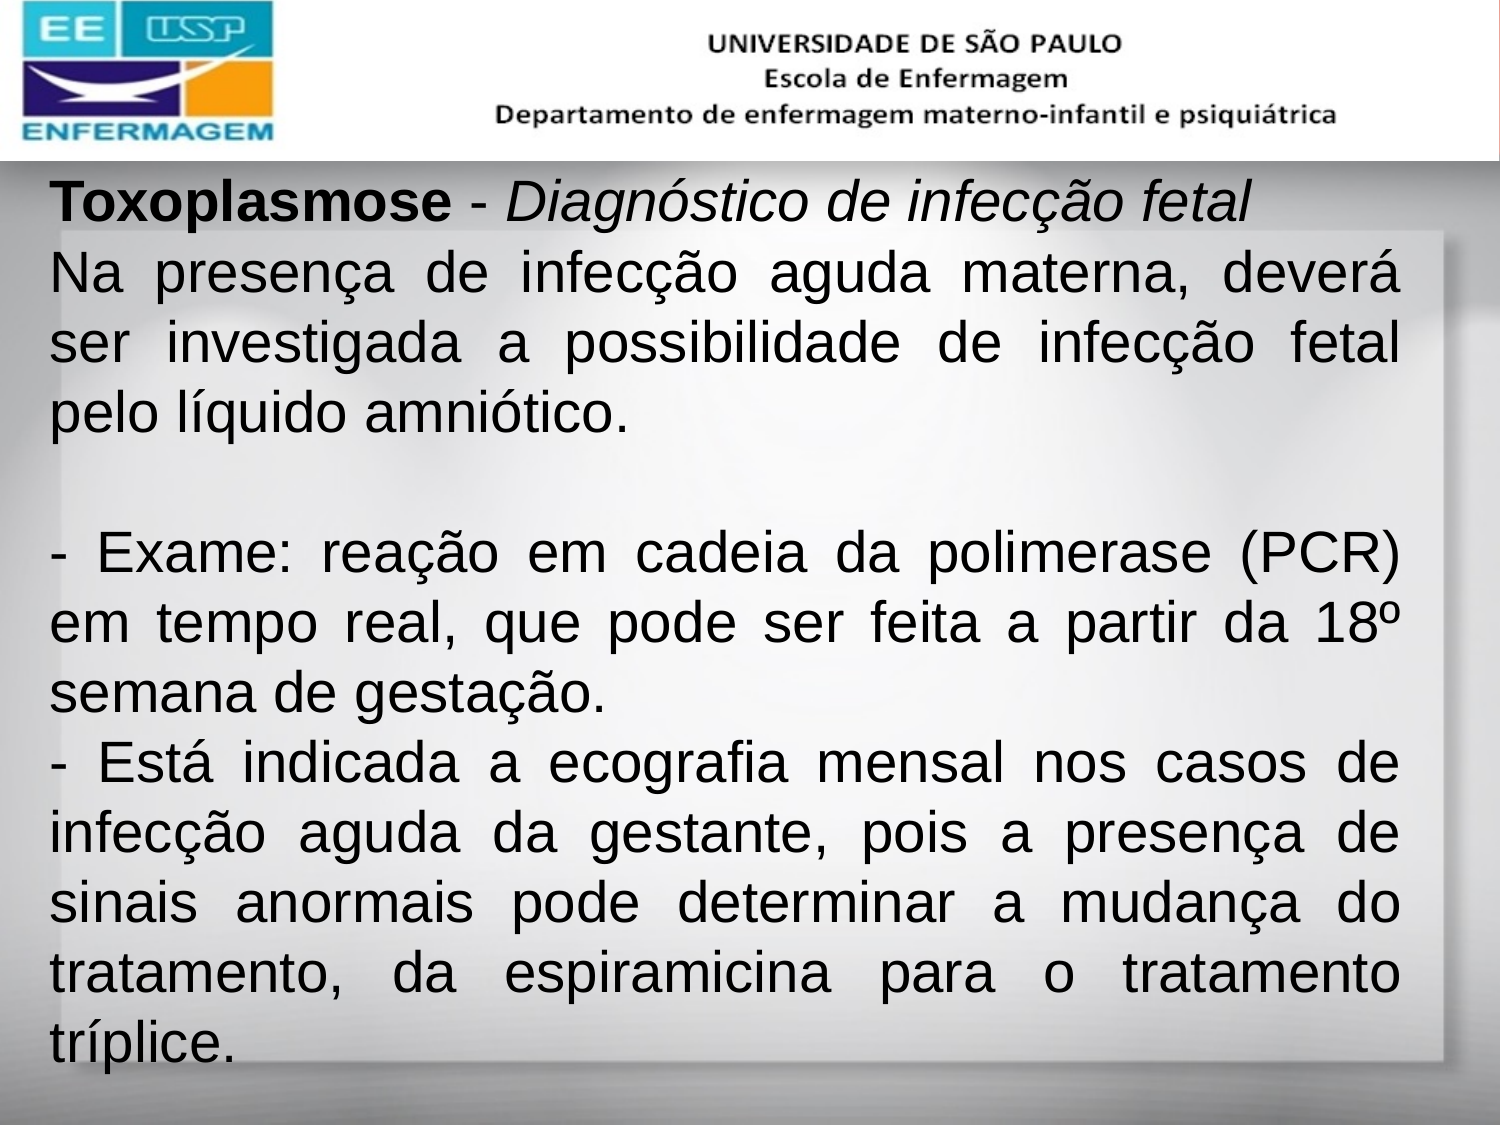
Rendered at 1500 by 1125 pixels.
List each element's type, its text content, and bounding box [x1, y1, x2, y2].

picture [0, 0, 1500, 1125]
text_box Toxoplasmose - Diagnóstico de infecção fetal Na presença de infecção aguda materna, deverá ser investigada a possibilidade de infecção fetal pelo líquido amniótico. - Exame: reação em cadeia da polimerase (PCR) em tempo real, que pode ser feita a partir da 18º semana de gestação. - Está indicada a ecografia mensal nos casos de infecção aguda da gestante, pois a presença de sinais anormais pode determinar a mudança do tratamento, da espiramicina para o tratamento tríplice. [35, 168, 1418, 1082]
